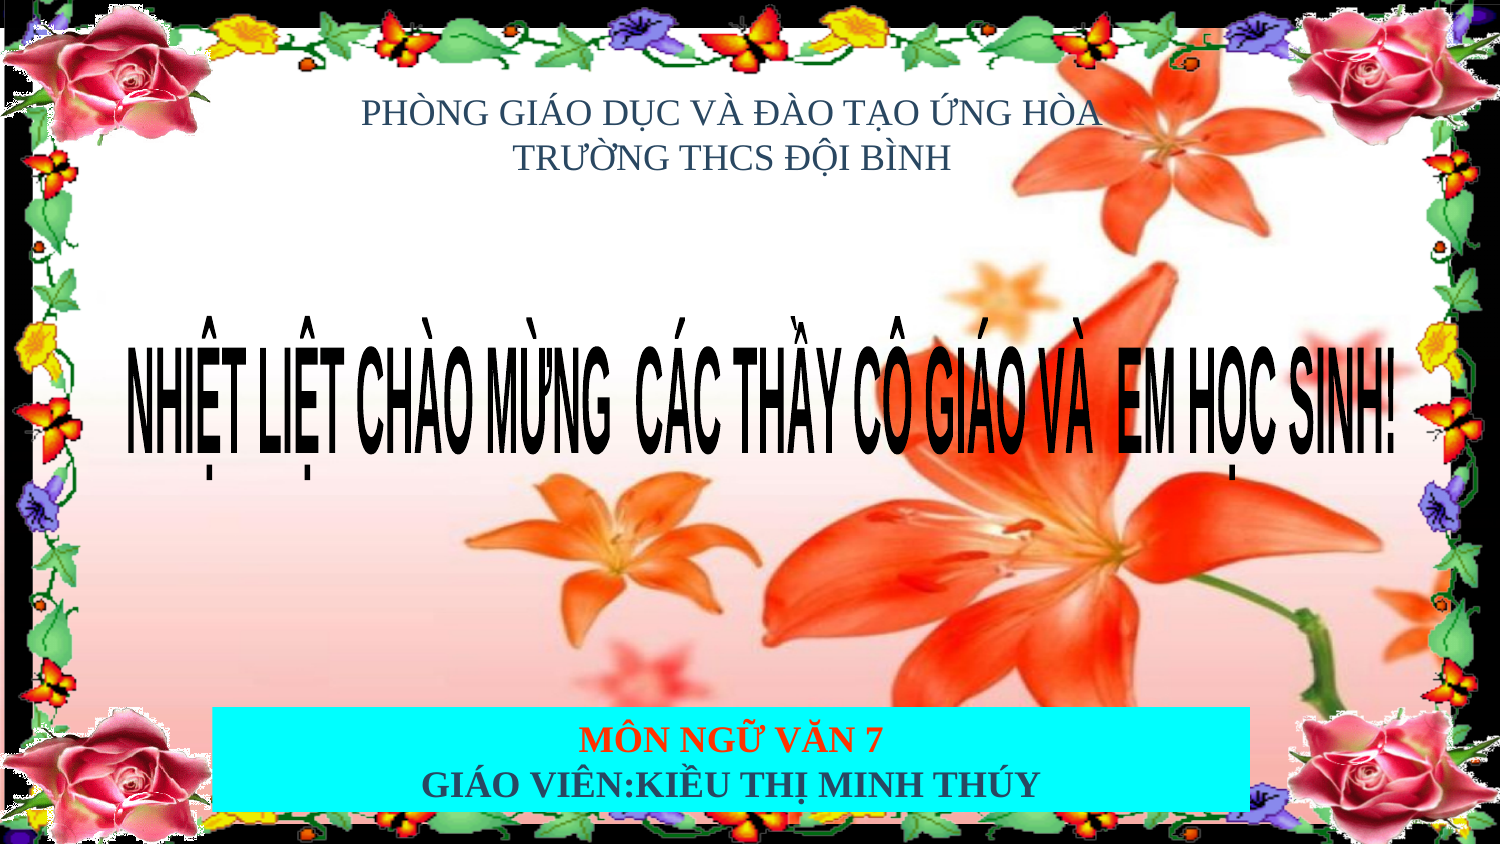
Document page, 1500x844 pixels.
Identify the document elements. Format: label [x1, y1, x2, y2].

text_box [0, 0, 1500, 844]
